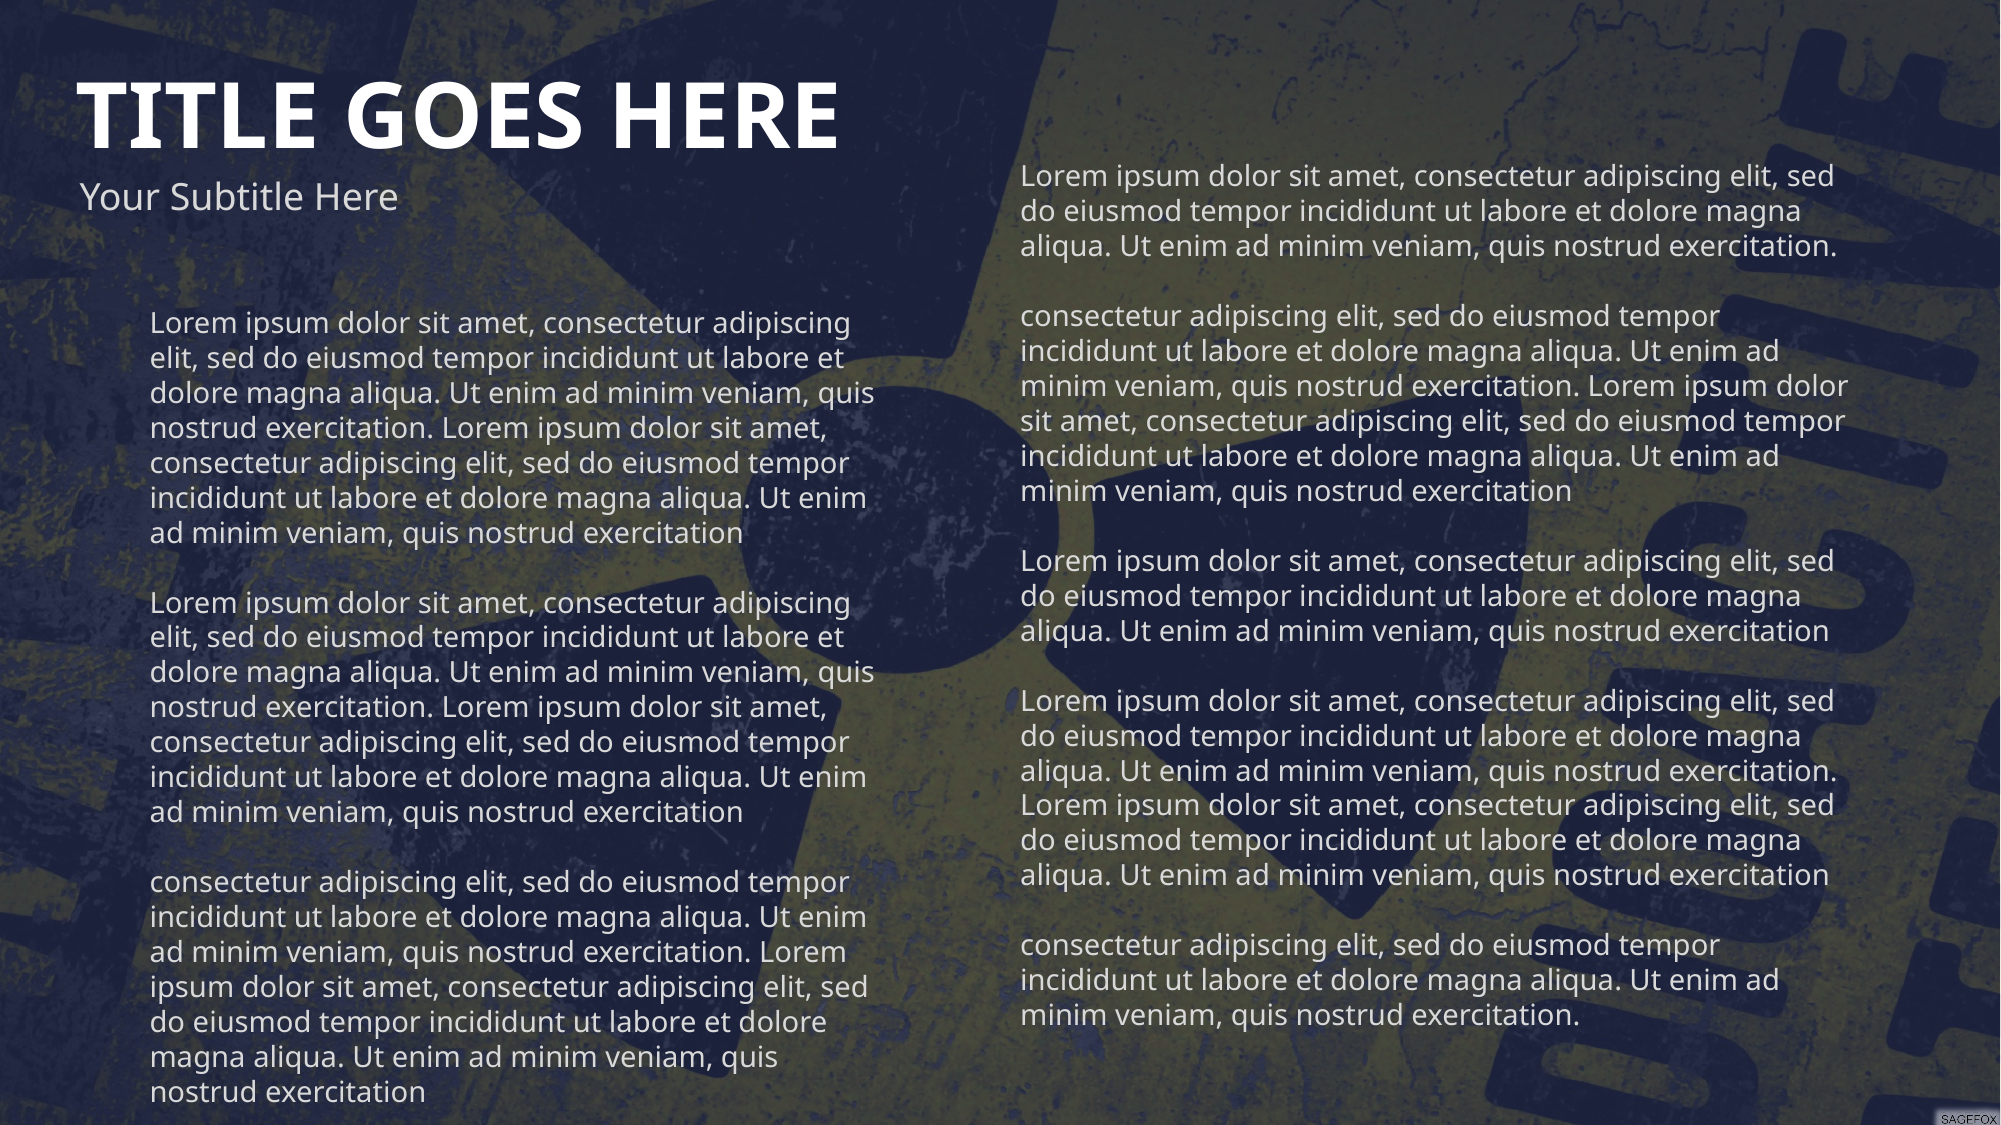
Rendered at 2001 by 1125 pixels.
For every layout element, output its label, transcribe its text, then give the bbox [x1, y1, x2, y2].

picture [1938, 1114, 1999, 1125]
text_box Lorem ipsum dolor sit amet, consectetur adipiscing elit, sed do eiusmod tempor incididunt ut labore et dolore magna aliqua. Ut enim ad minim veniam, quis nostrud exercitation. Lorem ipsum dolor sit amet, consectetur adipiscing elit, sed do eiusmod tempor incididunt ut labore et dolore magna aliqua. Ut enim ad minim veniam, quis nostrud exercitation Lorem ipsum dolor sit amet, consectetur adipiscing elit, sed do eiusmod tempor incididunt ut labore et dolore magna aliqua. Ut enim ad minim veniam, quis nostrud exercitation. Lorem ipsum dolor sit amet, consectetur adipiscing elit, sed do eiusmod tempor incididunt ut labore et dolore magna aliqua. Ut enim ad minim veniam, quis nostrud exercitation consectetur adipiscing elit, sed do eiusmod tempor incididunt ut labore et dolore magna aliqua. Ut enim ad minim veniam, quis nostrud exercitation. Lorem ipsum dolor sit amet, consectetur adipiscing elit, sed do eiusmod tempor incididunt ut labore et dolore magna aliqua. Ut enim ad minim veniam, quis nostrud exercitation [134, 296, 897, 1125]
text_box Lorem ipsum dolor sit amet, consectetur adipiscing elit, sed do eiusmod tempor incididunt ut labore et dolore magna aliqua. Ut enim ad minim veniam, quis nostrud exercitation. consectetur adipiscing elit, sed do eiusmod tempor incididunt ut labore et dolore magna aliqua. Ut enim ad minim veniam, quis nostrud exercitation. Lorem ipsum dolor sit amet, consectetur adipiscing elit, sed do eiusmod tempor incididunt ut labore et dolore magna aliqua. Ut enim ad minim veniam, quis nostrud exercitation Lorem ipsum dolor sit amet, consectetur adipiscing elit, sed do eiusmod tempor incididunt ut labore et dolore magna aliqua. Ut enim ad minim veniam, quis nostrud exercitation Lorem ipsum dolor sit amet, consectetur adipiscing elit, sed do eiusmod tempor incididunt ut labore et dolore magna aliqua. Ut enim ad minim veniam, quis nostrud exercitation. Lorem ipsum dolor sit amet, consectetur adipiscing elit, sed do eiusmod tempor incididunt ut labore et dolore magna aliqua. Ut enim ad minim veniam, quis nostrud exercitation consectetur adipiscing elit, sed do eiusmod tempor incididunt ut labore et dolore magna aliqua. Ut enim ad minim veniam, quis nostrud exercitation. [1005, 150, 1876, 1039]
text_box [60, 49, 1020, 227]
